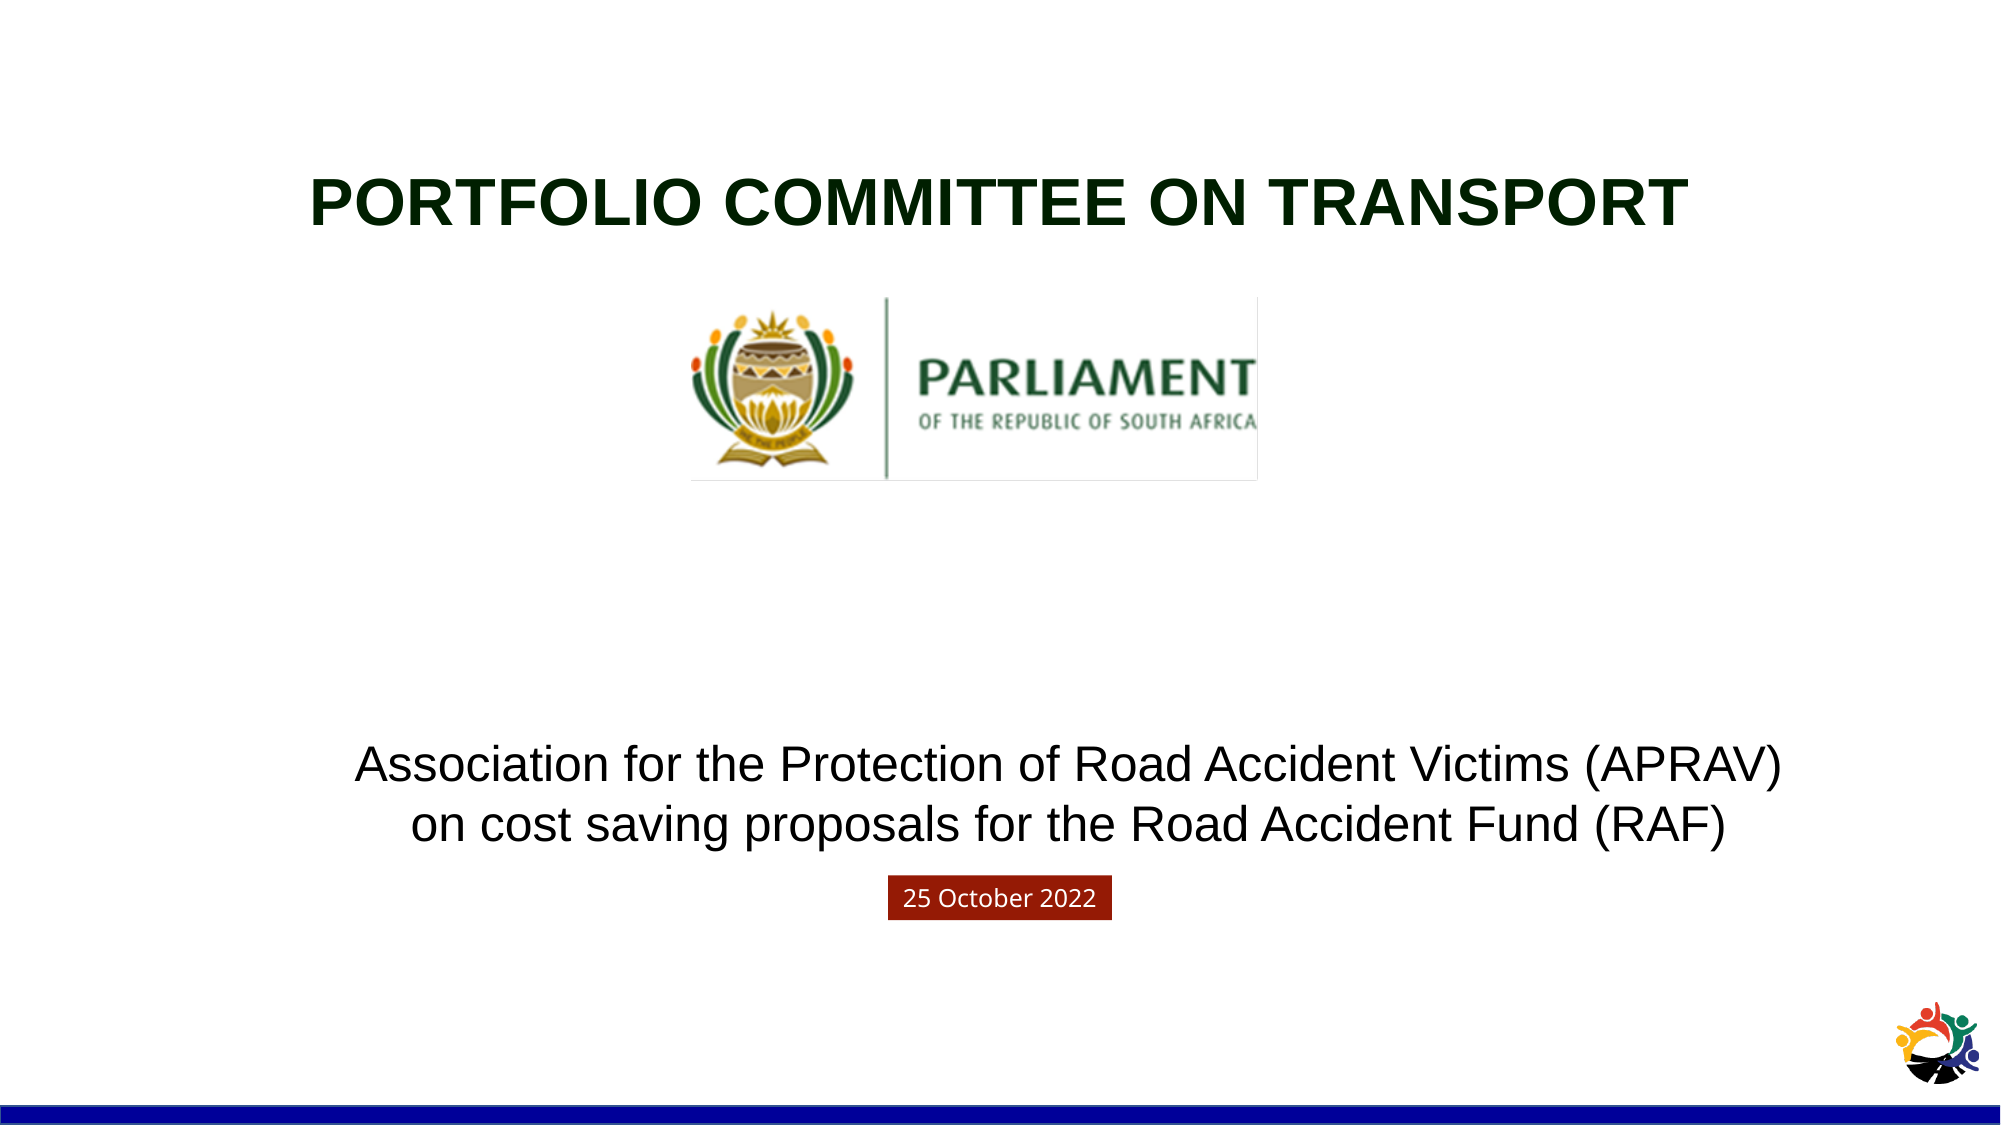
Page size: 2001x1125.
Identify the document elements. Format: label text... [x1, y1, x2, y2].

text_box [325, 723, 1813, 921]
picture [1896, 1002, 1979, 1084]
picture [691, 297, 1259, 482]
title PORTFOLIO COMMITTEE ON TRANSPORT [137, 75, 1863, 333]
